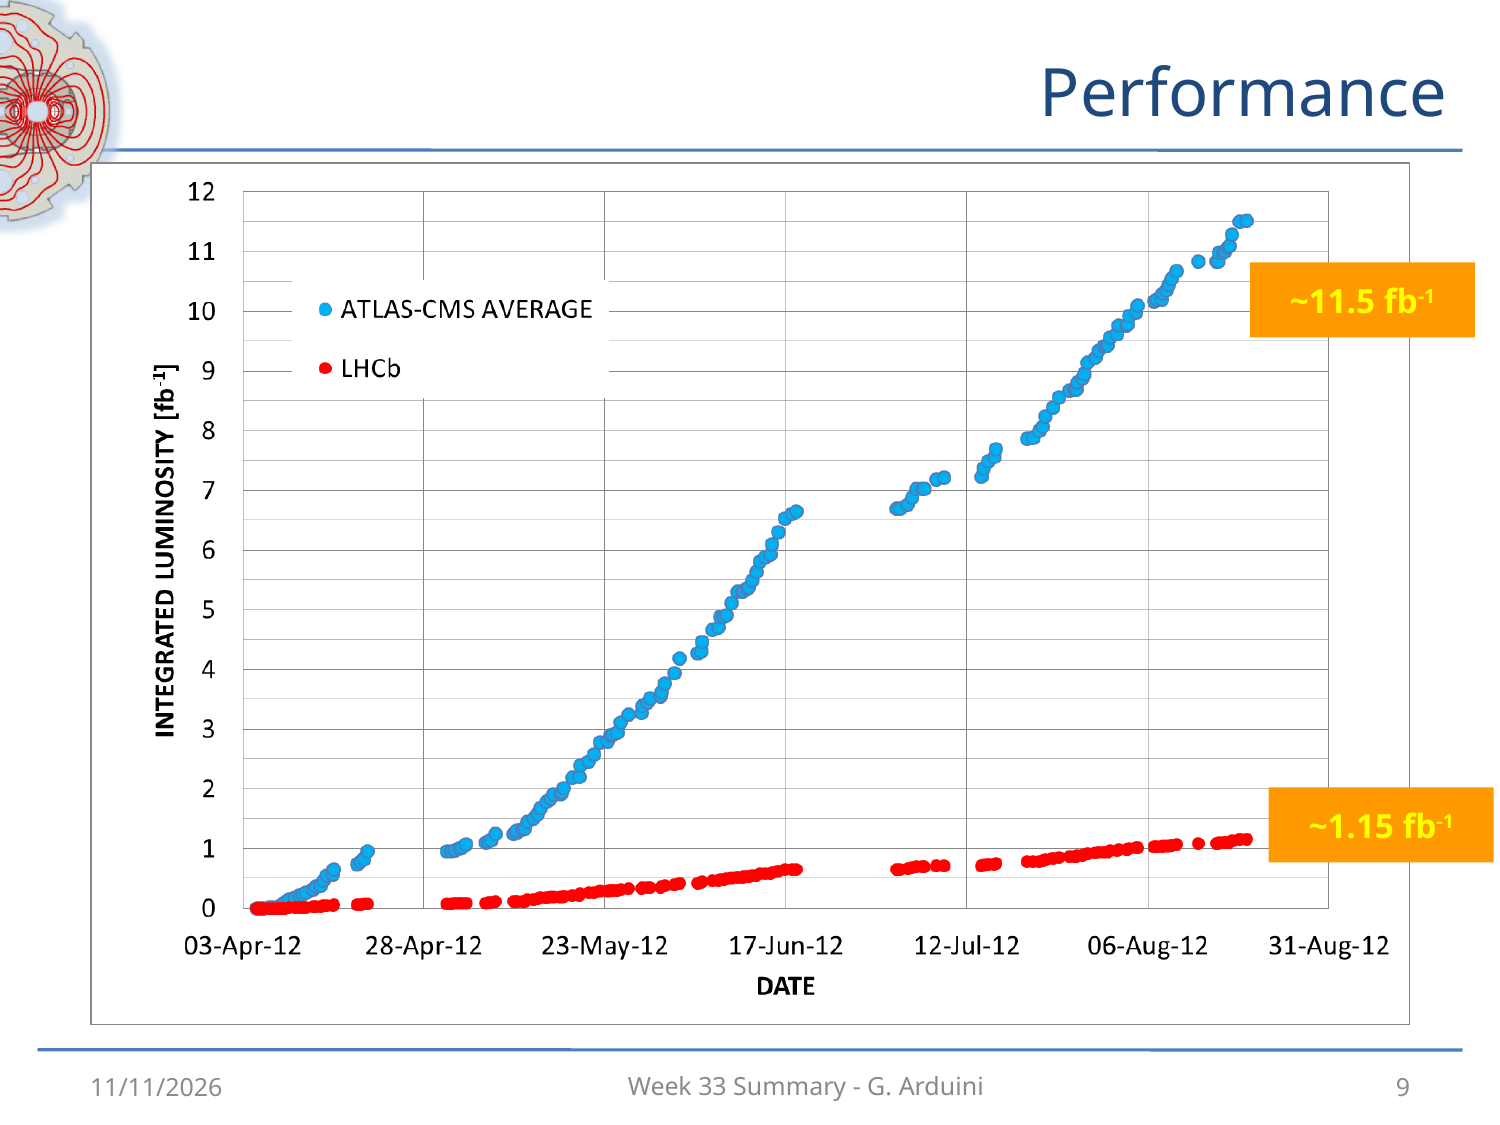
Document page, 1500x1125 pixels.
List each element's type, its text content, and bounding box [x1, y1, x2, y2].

title Performance [262, 24, 1463, 156]
picture [0, 2, 109, 221]
slide_number 9 [1074, 1074, 1425, 1103]
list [89, 162, 1411, 1026]
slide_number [75, 1074, 425, 1103]
text_box ~1.15 fb-1 [1415, 785, 1496, 864]
footer Week 33 Summary - G. Arduini [275, 1074, 1074, 1100]
text_box ~11.5 fb-1 [1415, 260, 1477, 339]
